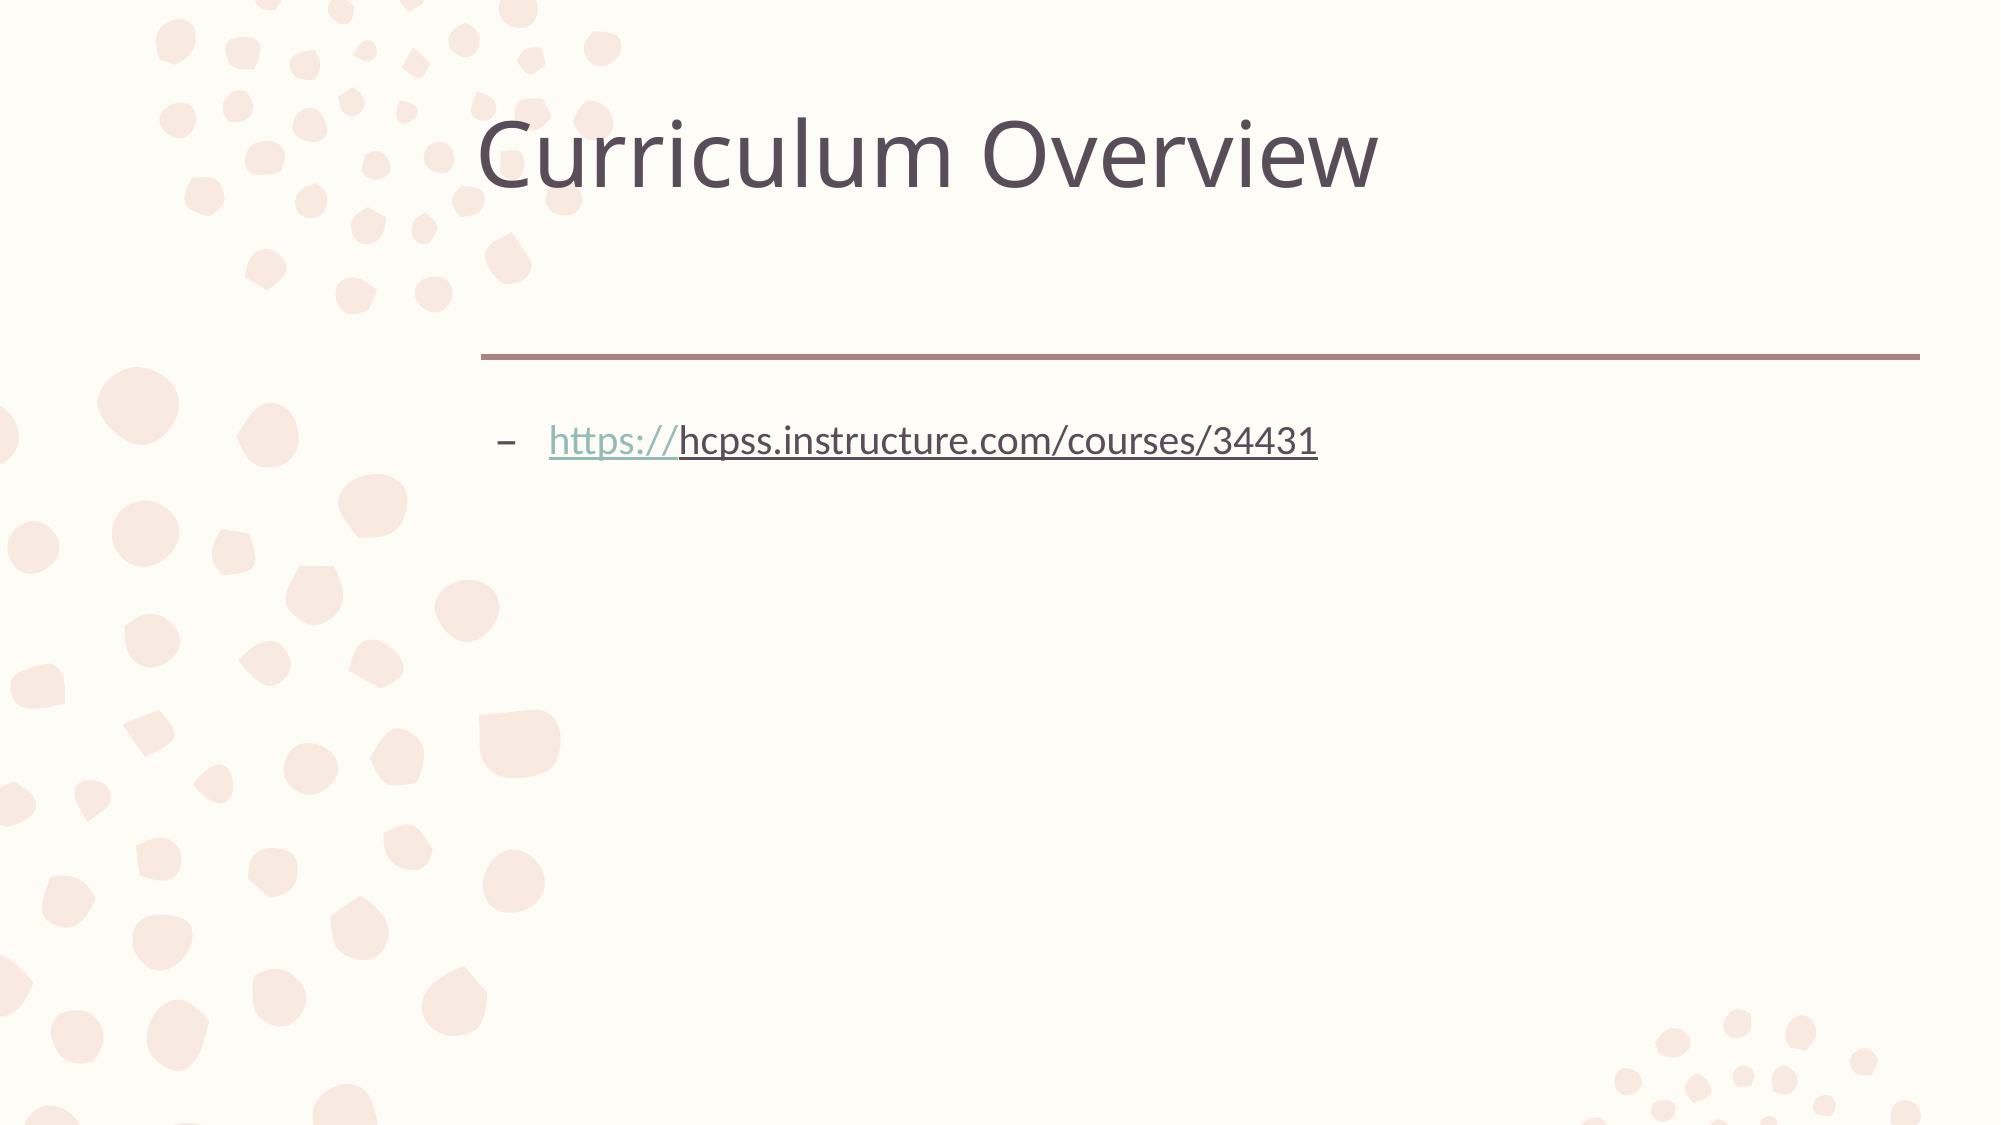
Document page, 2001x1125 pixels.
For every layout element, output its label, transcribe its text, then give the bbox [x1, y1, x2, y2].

title Curriculum Overview [460, 93, 1920, 350]
list https://hcpss.instructure.com/courses/34431 [481, 399, 1920, 999]
